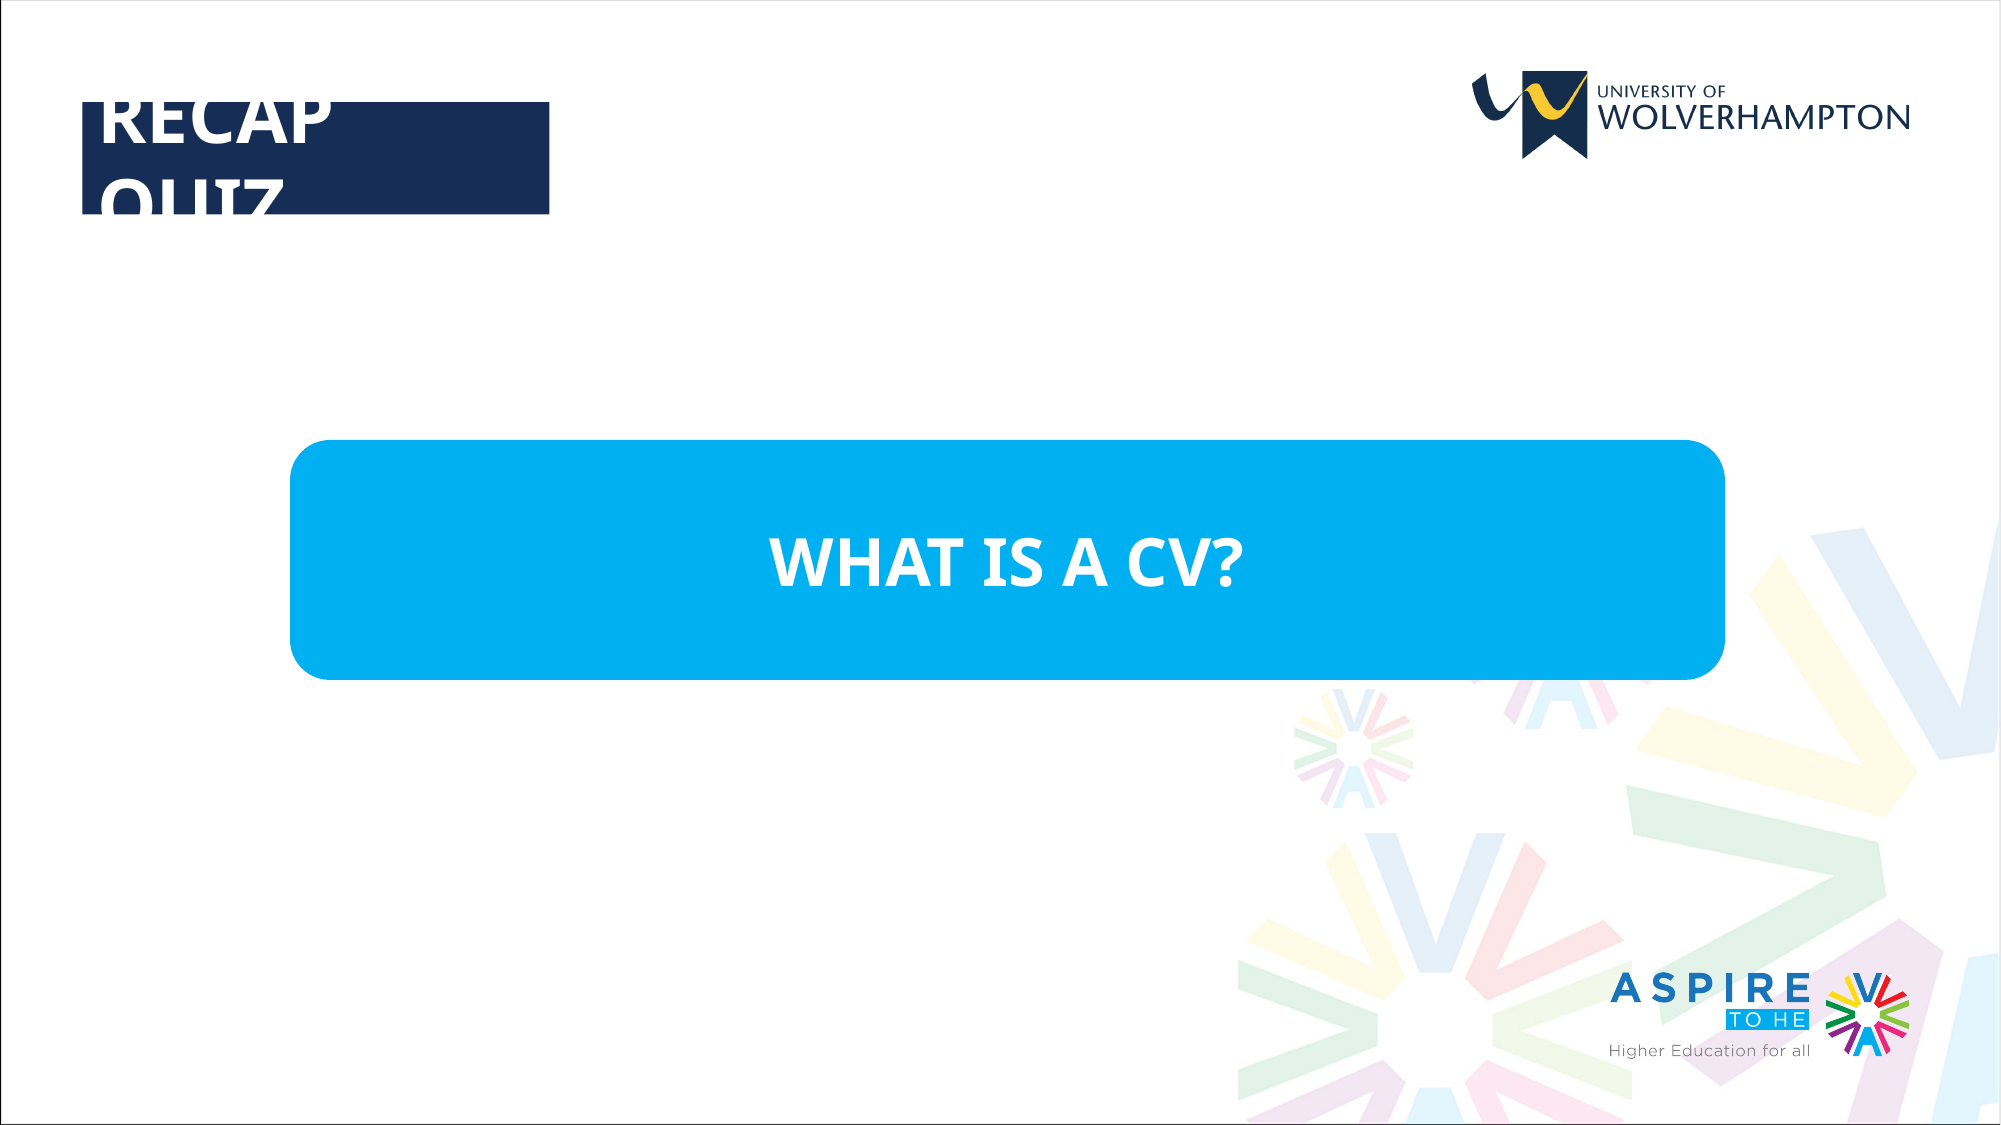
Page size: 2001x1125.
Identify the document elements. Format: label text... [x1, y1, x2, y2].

text_box RECAP QUIZ [81, 101, 550, 215]
text_box WHAT IS A CV? [288, 438, 1727, 681]
picture [0, 0, 2001, 1125]
